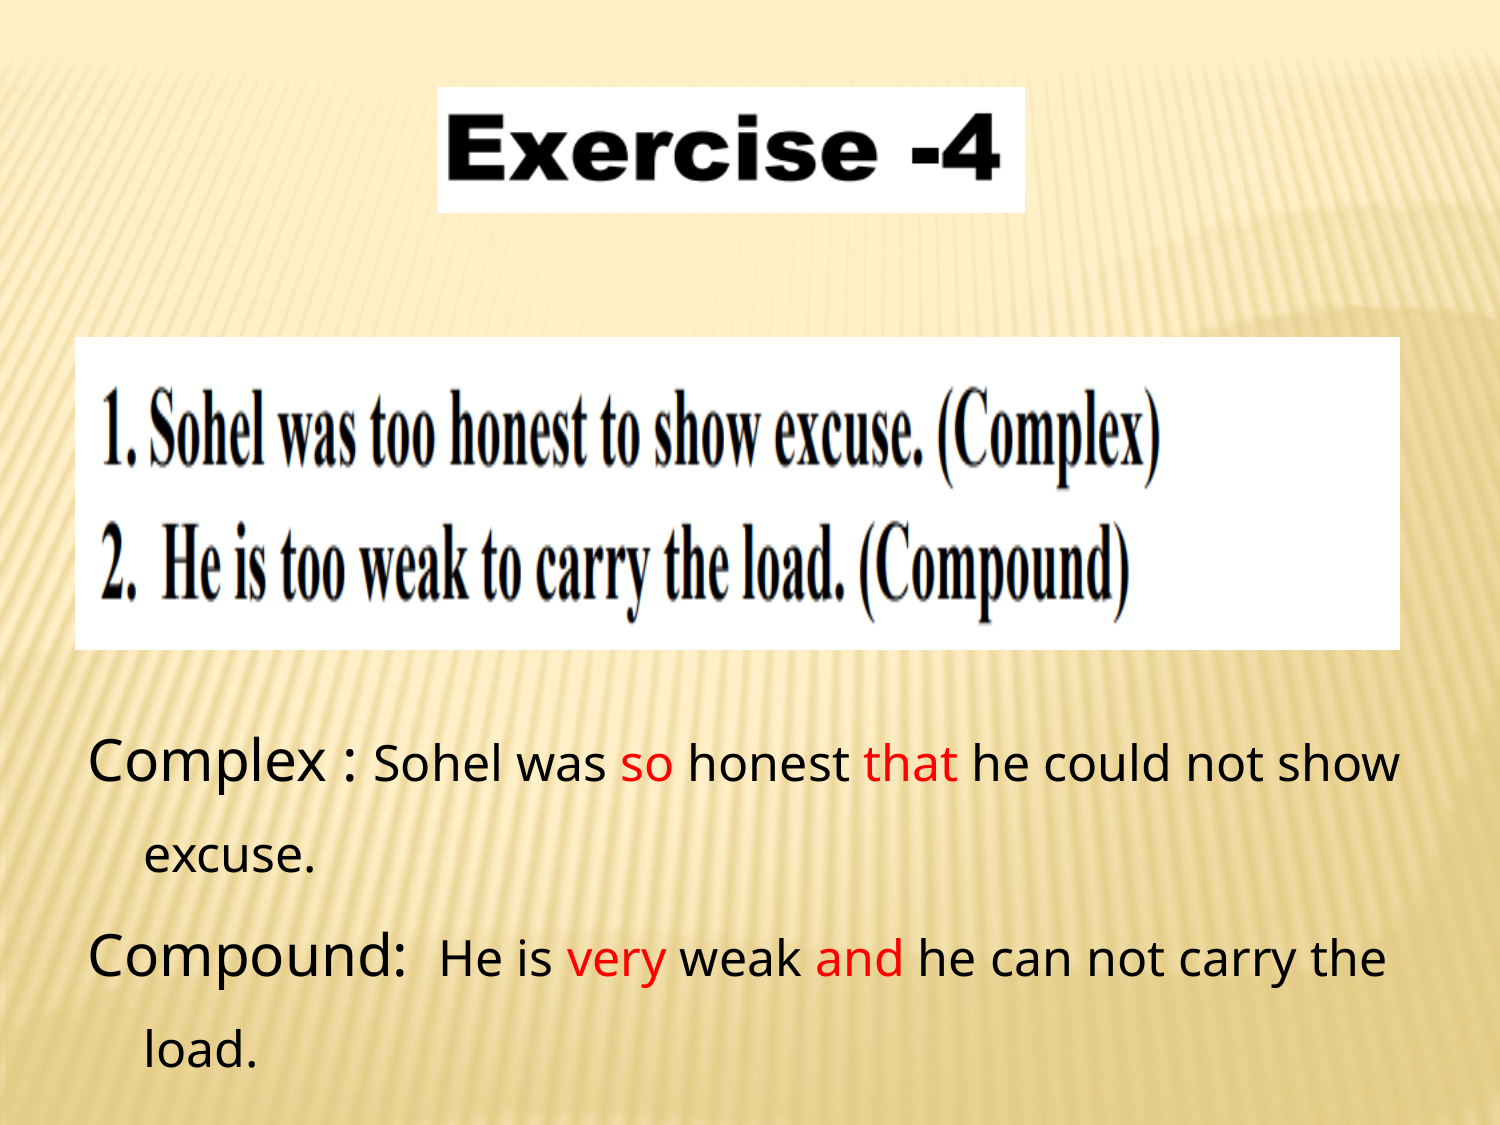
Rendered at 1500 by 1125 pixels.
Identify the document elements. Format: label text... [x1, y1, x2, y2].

picture [74, 337, 1401, 651]
picture [437, 87, 1026, 213]
text_box Complex : Sohel was so honest that he could not show excuse. Compound: He is very weak and he can not carry the load. [87, 687, 1475, 1078]
